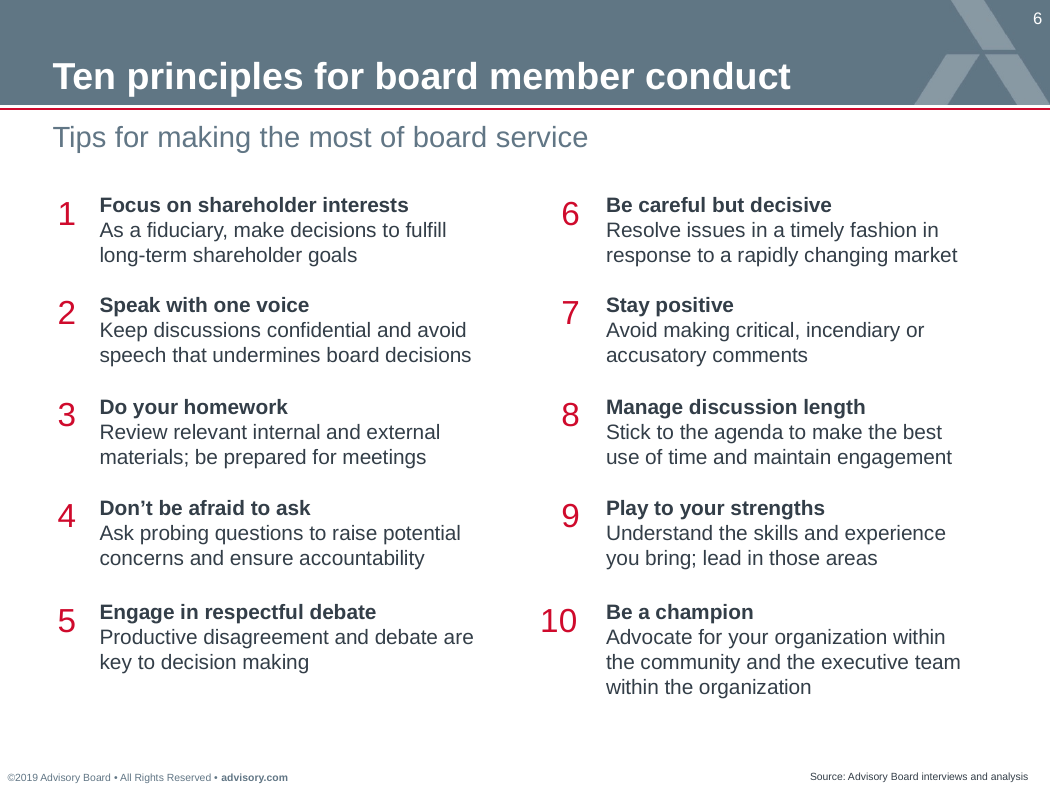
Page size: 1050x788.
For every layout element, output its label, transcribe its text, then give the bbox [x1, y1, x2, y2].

list Ten principles for board member conduct [52, 52, 998, 98]
text_box Engage in respectful debate Productive disagreement and debate are key to decision making [99, 598, 487, 674]
text_box Manage discussion length Stick to the agenda to make the best use of time and maintain engagement [605, 393, 980, 469]
text_box Stay positive Avoid making critical, incendiary or accusatory comments [605, 291, 977, 367]
list Source: Advisory Board interviews and analysis [810, 758, 1050, 788]
list Tips for making the most of board service [52, 117, 998, 154]
text_box Be a champion Advocate for your organization within the community and the executive team within the organization [605, 598, 980, 699]
text_box 5 [57, 598, 76, 639]
text_box Do your homework Review relevant internal and external materials; be prepared for meetings [99, 393, 499, 469]
text_box 10 [540, 598, 580, 639]
text_box Be careful but decisive Resolve issues in a timely fashion in response to a rapidly changing market [605, 192, 980, 268]
text_box 1 [57, 191, 76, 232]
text_box 2 [57, 291, 76, 332]
text_box Speak with one voice Keep discussions confidential and avoid speech that undermines board decisions [99, 291, 499, 367]
text_box 3 [57, 393, 76, 434]
text_box 7 [561, 291, 580, 332]
text_box Don’t be afraid to ask Ask probing questions to raise potential concerns and ensure accountability [99, 494, 499, 570]
text_box 6 [561, 191, 580, 232]
picture [0, 0, 1050, 105]
text_box 9 [561, 494, 580, 535]
text_box Focus on shareholder interests As a fiduciary, make decisions to fulfill long-term shareholder goals [99, 192, 487, 268]
text_box 8 [561, 393, 580, 434]
text_box 4 [57, 494, 76, 535]
text_box Play to your strengths Understand the skills and experience you bring; lead in those areas [605, 494, 977, 570]
